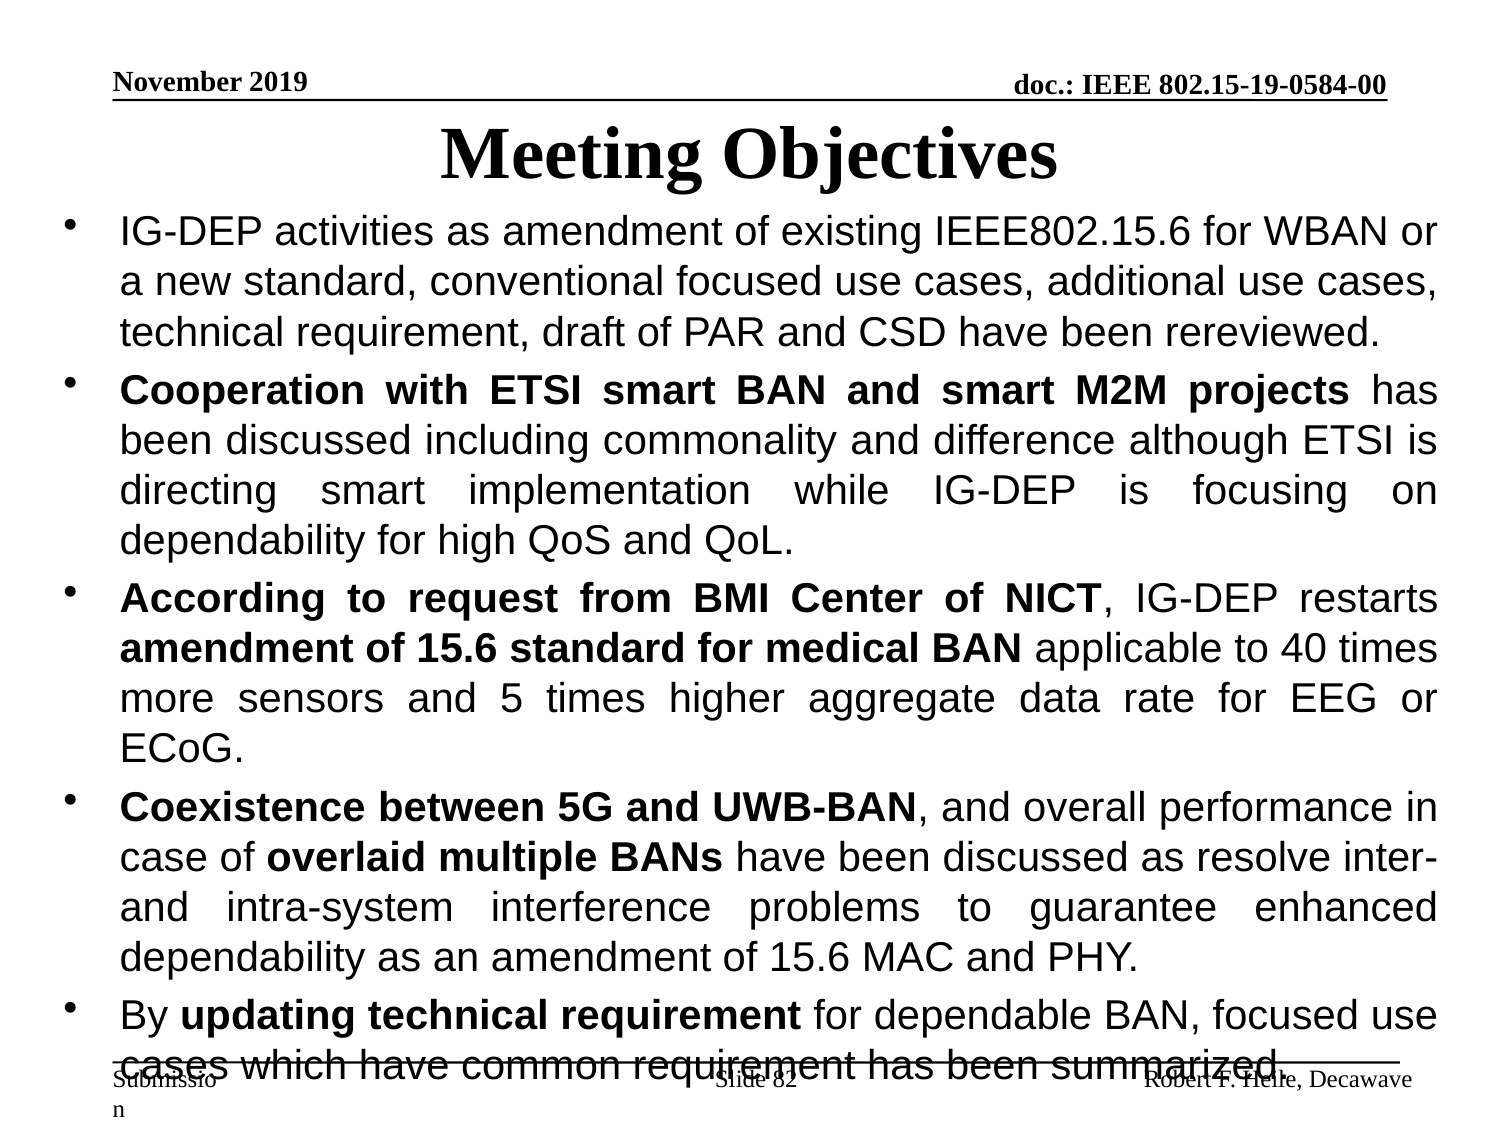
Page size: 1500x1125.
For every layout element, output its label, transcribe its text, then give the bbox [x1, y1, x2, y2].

list IG-DEP activities as amendment of existing IEEE802.15.6 for WBAN or a new standard, conventional focused use cases, additional use cases, technical requirement, draft of PAR and CSD have been rereviewed. Cooperation with ETSI smart BAN and smart M2M projects has been discussed including commonality and difference although ETSI is directing smart implementation while IG-DEP is focusing on dependability for high QoS and QoL. According to request from BMI Center of NICT, IG-DEP restarts amendment of 15.6 standard for medical BAN applicable to 40 times more sensors and 5 times higher aggregate data rate for EEG or ECoG. Coexistence between 5G and UWB-BAN, and overall performance in case of overlaid multiple BANs have been discussed as resolve inter- and intra-system interference problems to guarantee enhanced dependability as an amendment of 15.6 MAC and PHY. By updating technical requirement for dependable BAN, focused use cases which have common requirement has been summarized. [48, 196, 1454, 1039]
footer Robert F. Heile, Decawave [900, 1062, 1413, 1093]
title Meeting Objectives [112, 85, 1388, 196]
slide_number Slide 82 [712, 1062, 800, 1093]
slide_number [112, 62, 375, 98]
